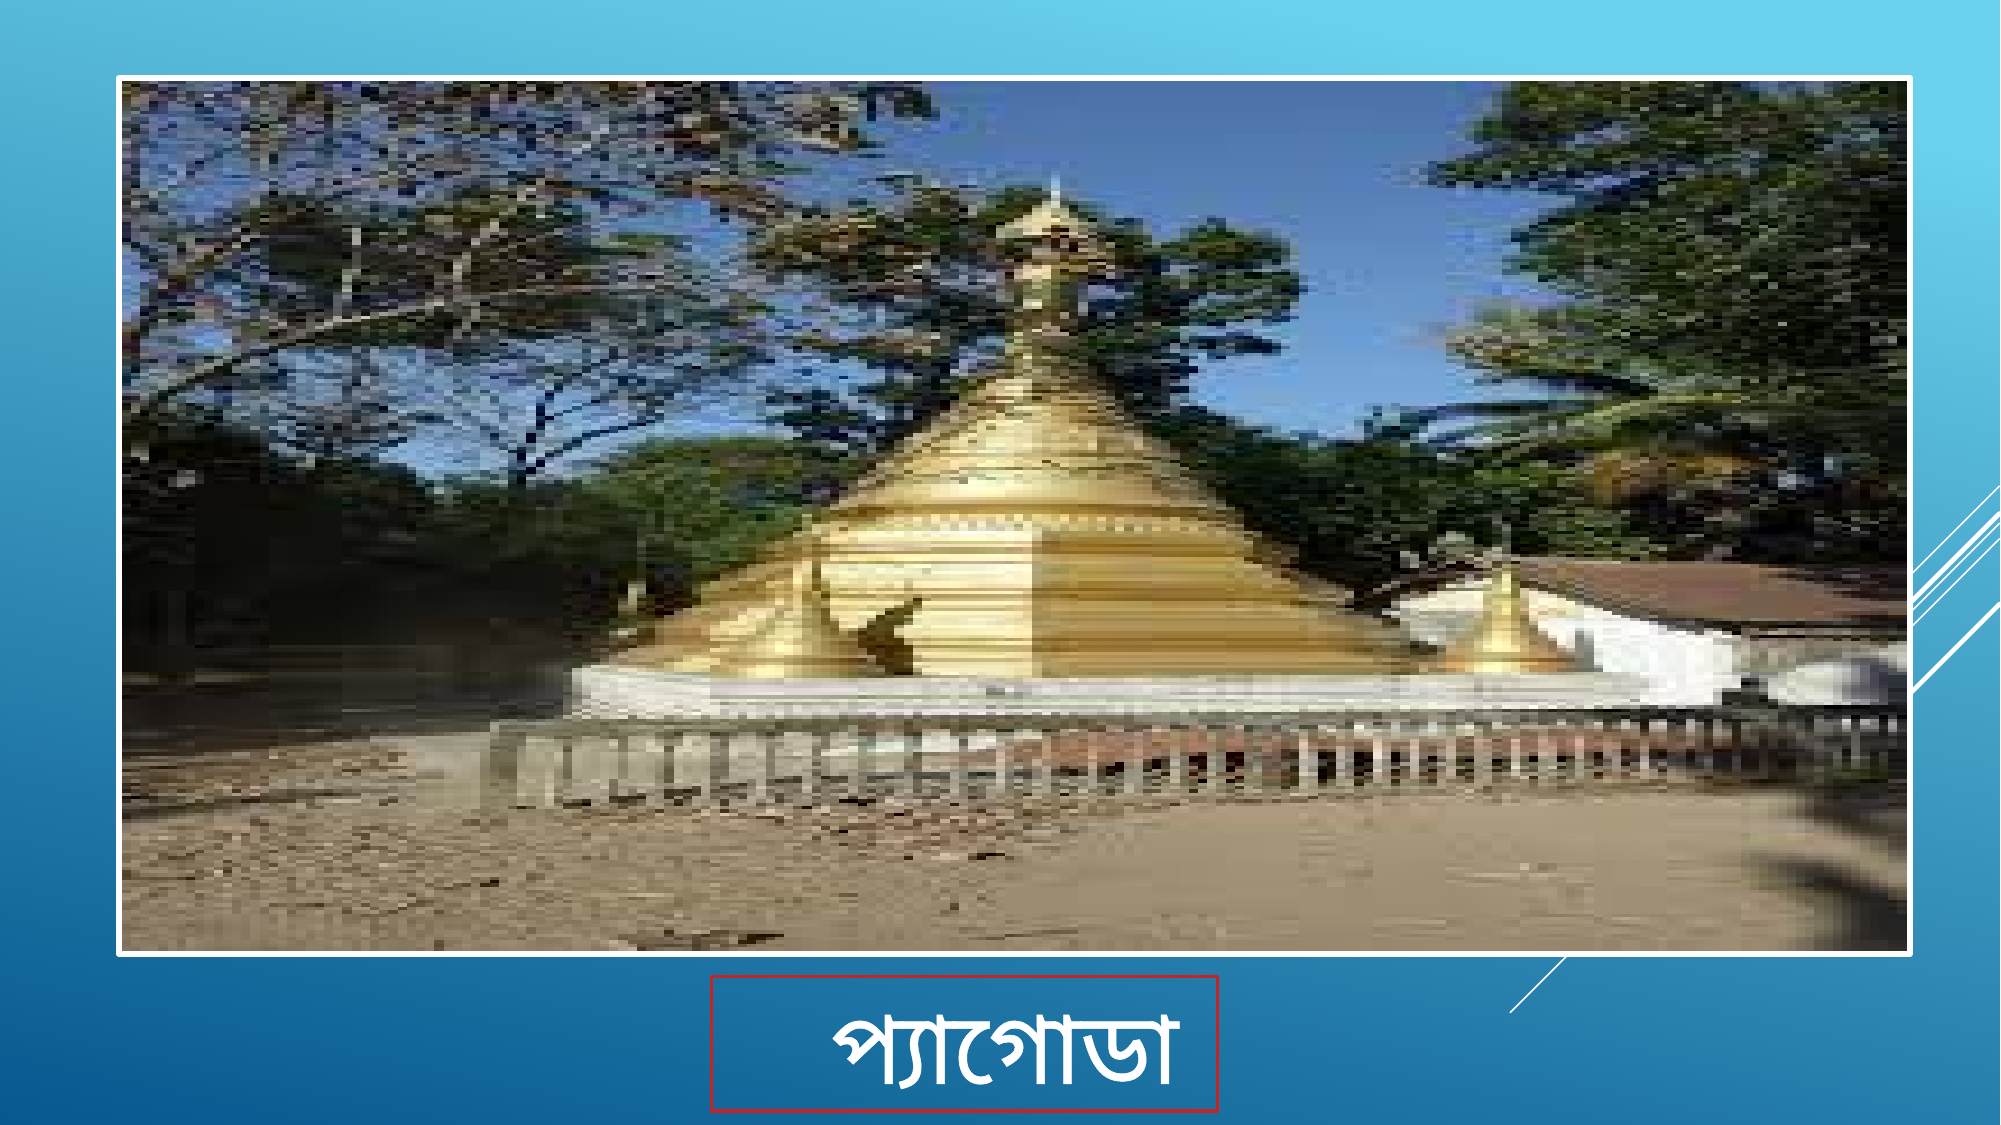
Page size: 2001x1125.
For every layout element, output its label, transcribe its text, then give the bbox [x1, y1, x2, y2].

text_box প্যাগোডা [711, 976, 1218, 1111]
picture [121, 81, 1907, 952]
